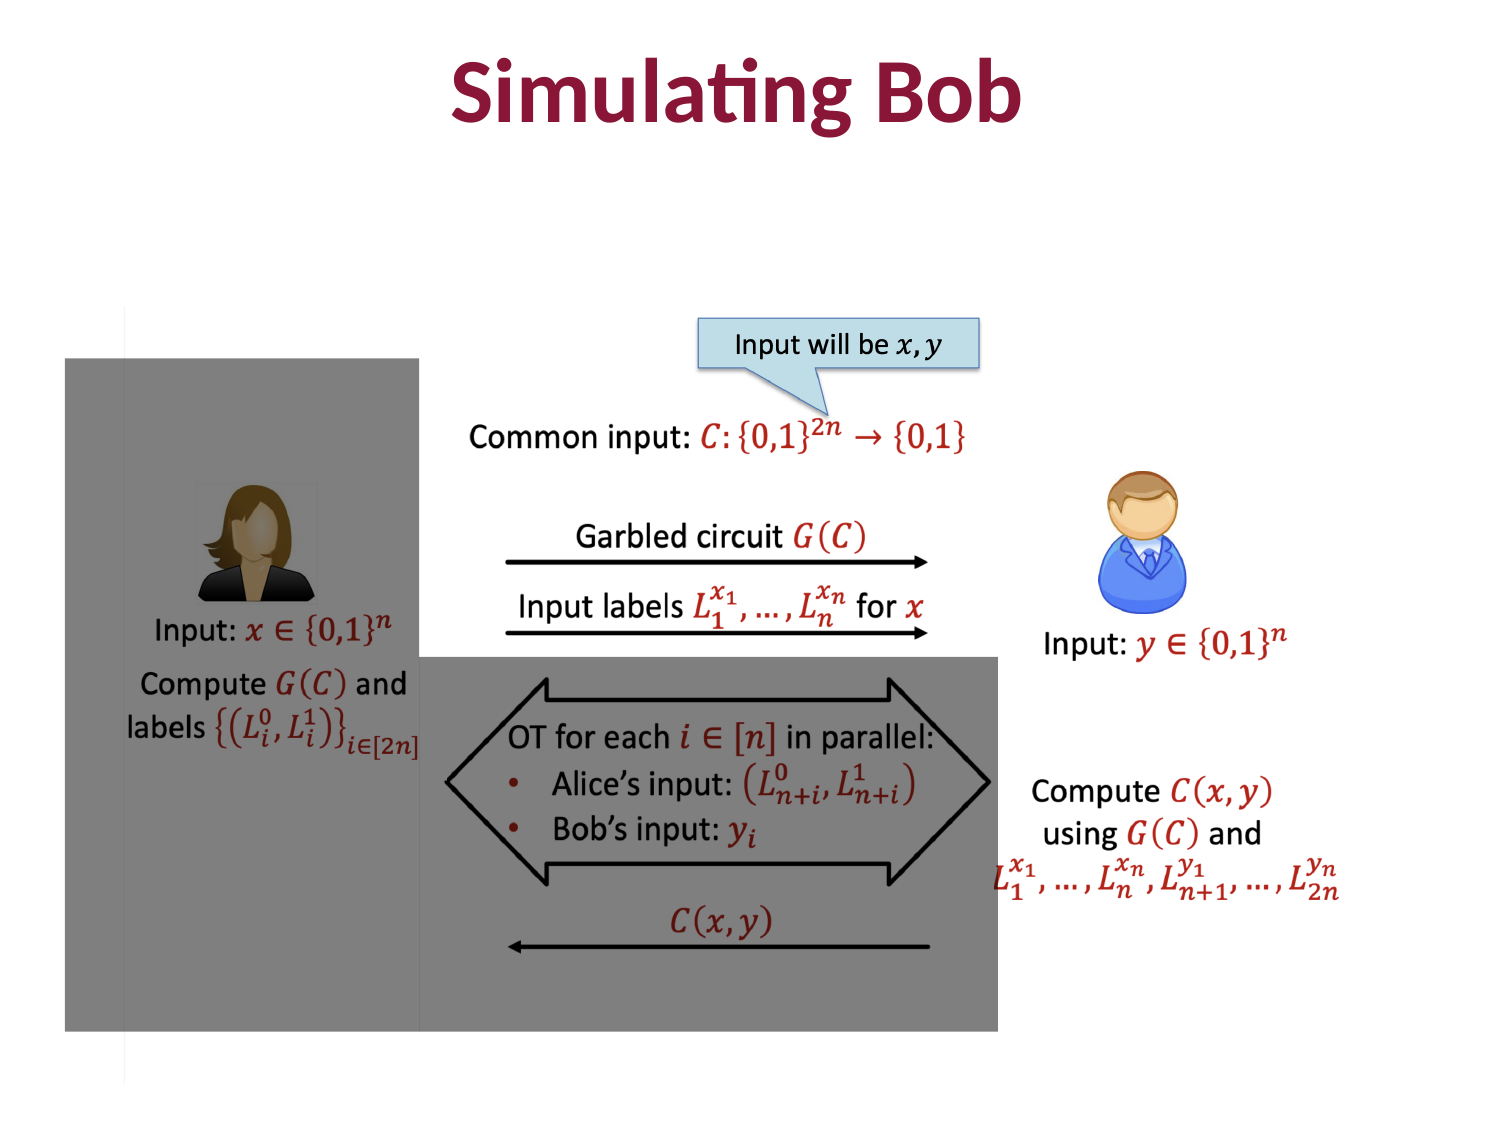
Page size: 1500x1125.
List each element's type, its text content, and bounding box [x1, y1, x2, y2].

picture [123, 306, 1347, 1084]
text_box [64, 358, 999, 1032]
text_box Simulating Bob [0, 10, 1475, 161]
